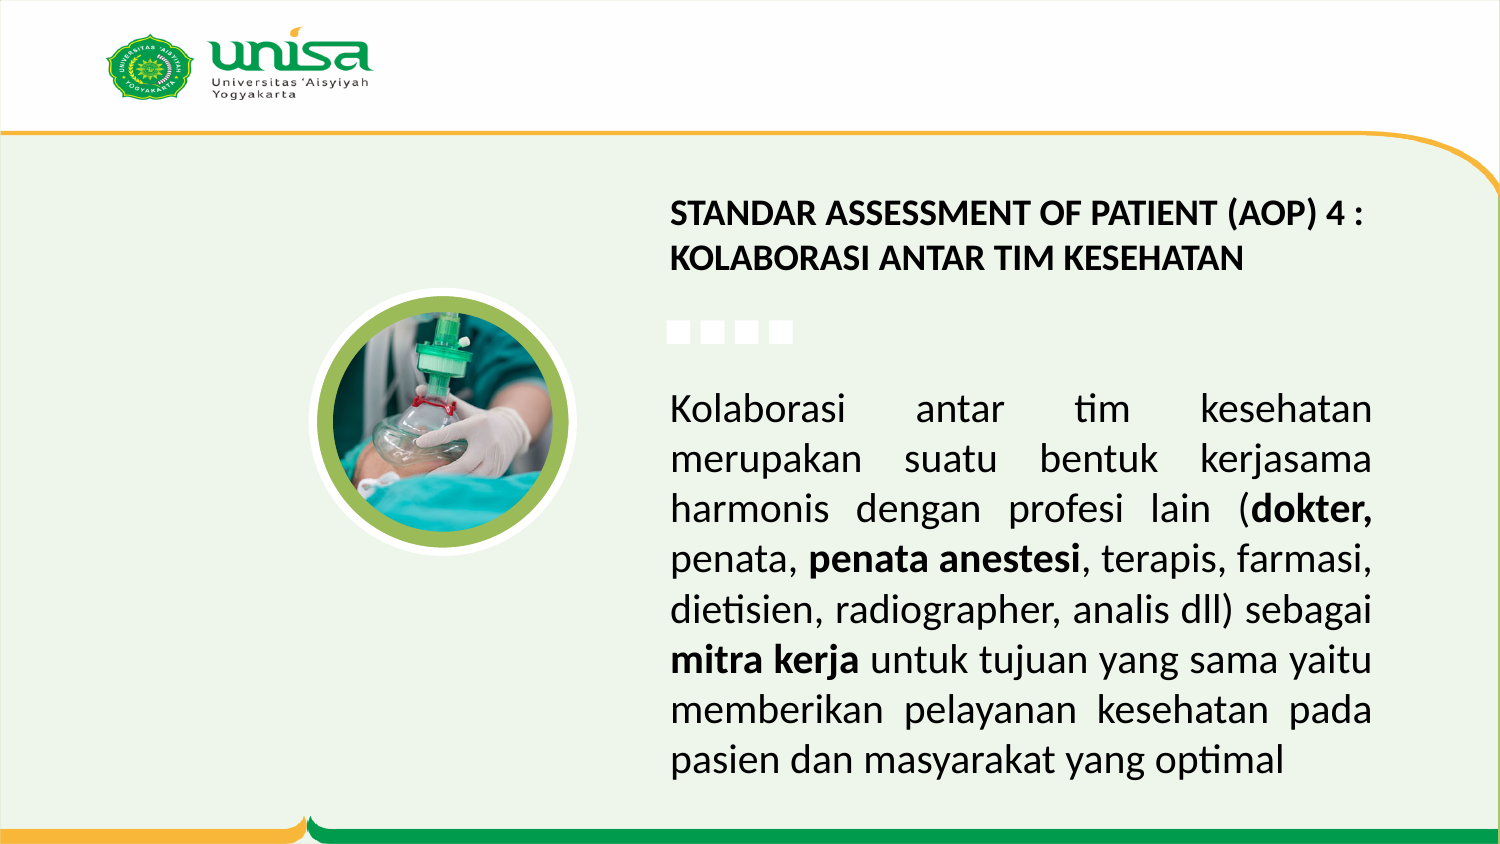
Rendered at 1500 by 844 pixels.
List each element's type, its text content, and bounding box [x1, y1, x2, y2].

picture [0, 0, 1500, 844]
list Kolaborasi antar tim kesehatan merupakan suatu bentuk kerjasama harmonis dengan profesi lain (dokter, penata, penata anestesi, terapis, farmasi, dietisien, radiographer, analis dll) sebagai mitra kerja untuk tujuan yang sama yaitu memberikan pelayanan kesehatan pada pasien dan masyarakat yang optimal [655, 374, 1388, 789]
list STANDAR ASSESSMENT OF PATIENT (AOP) 4 : KOLABORASI ANTAR TIM KESEHATAN [655, 185, 1500, 281]
